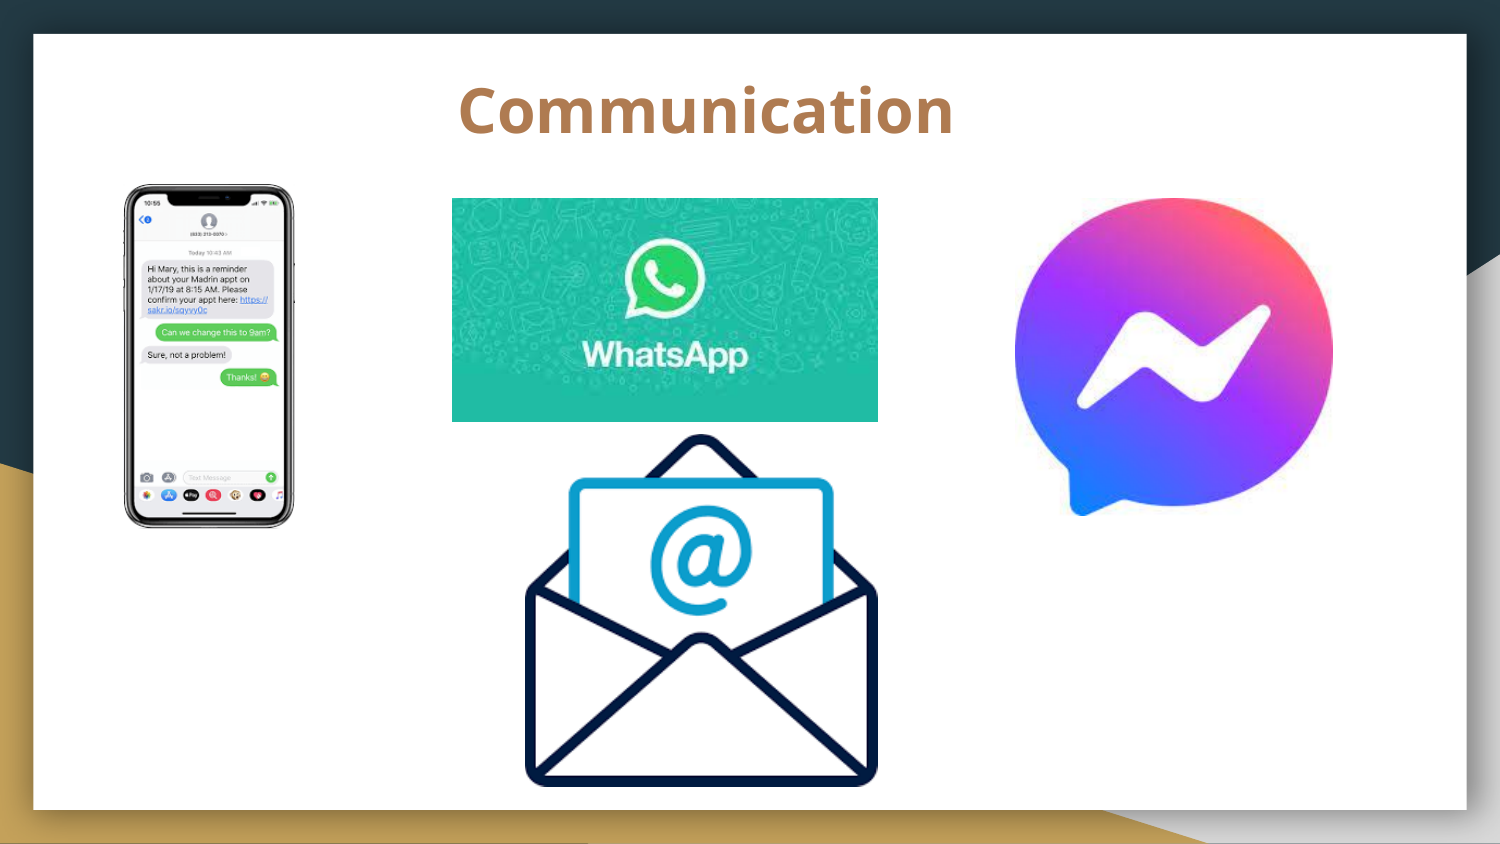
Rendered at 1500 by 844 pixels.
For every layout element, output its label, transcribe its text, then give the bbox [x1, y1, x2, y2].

picture [1015, 197, 1333, 516]
picture [525, 434, 878, 787]
picture [123, 184, 295, 530]
title Communication [141, 55, 1373, 213]
picture [452, 197, 878, 422]
